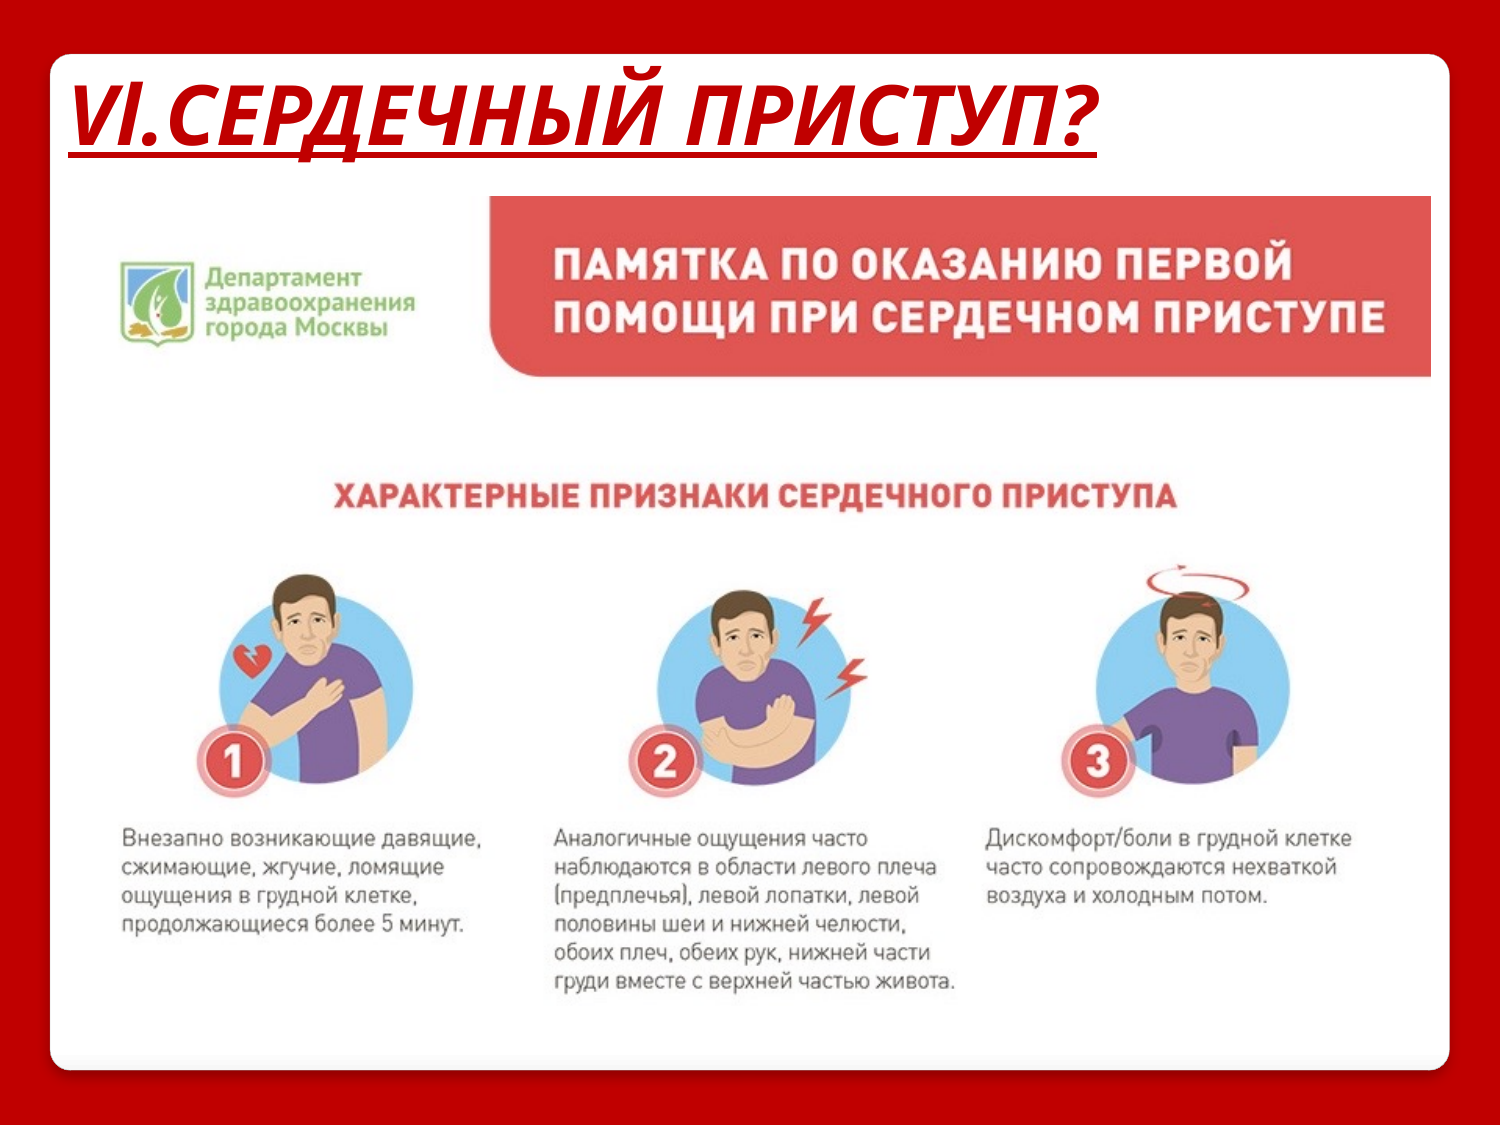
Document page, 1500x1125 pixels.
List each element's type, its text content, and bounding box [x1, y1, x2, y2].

picture [69, 195, 1431, 1036]
text_box Vl.СЕРДЕЧНЫЙ ПРИСТУП? [53, 54, 1447, 170]
